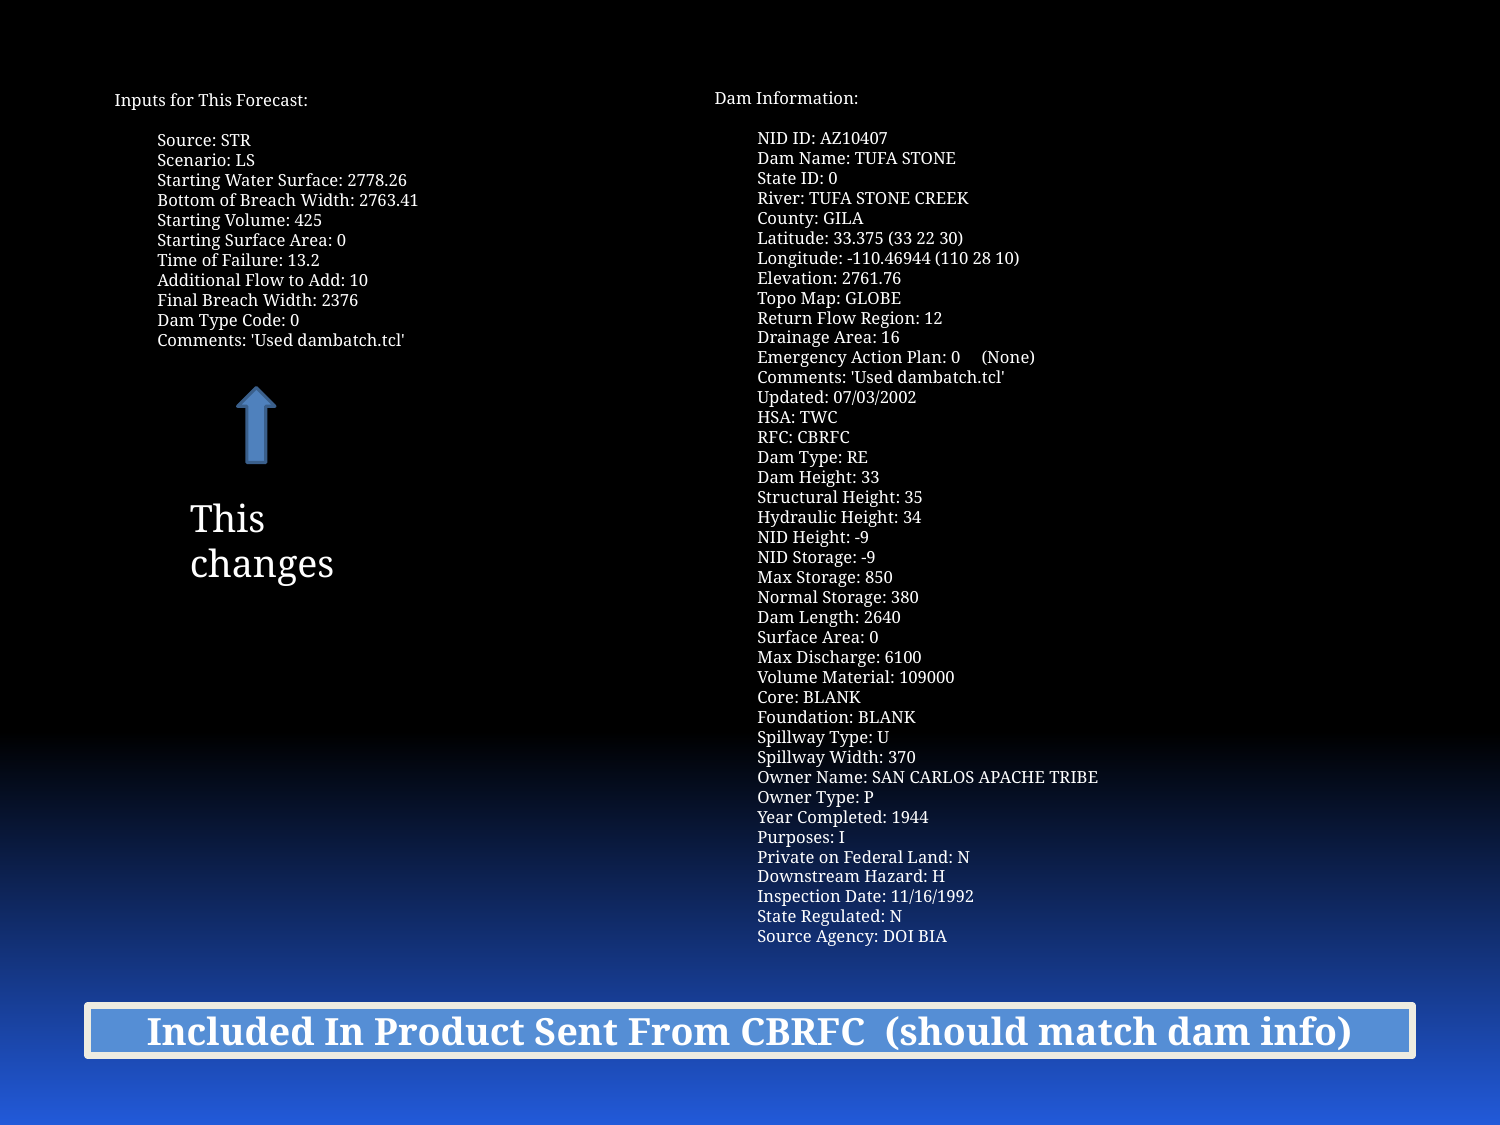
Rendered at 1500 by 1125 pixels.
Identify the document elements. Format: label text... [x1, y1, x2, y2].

text_box Dam Information: NID ID: AZ10407 Dam Name: TUFA STONE State ID: 0 River: TUFA STONE CREEK County: GILA Latitude: 33.375 (33 22 30) Longitude: -110.46944 (110 28 10) Elevation: 2761.76 Topo Map: GLOBE Return Flow Region: 12 Drainage Area: 16 Emergency Action Plan: 0 (None) Comments: 'Used dambatch.tcl' Updated: 07/03/2002 HSA: TWC RFC: CBRFC Dam Type: RE Dam Height: 33 Structural Height: 35 Hydraulic Height: 34 NID Height: -9 NID Storage: -9 Max Storage: 850 Normal Storage: 380 Dam Length: 2640 Surface Area: 0 Max Discharge: 6100 Volume Material: 109000 Core: BLANK Foundation: BLANK Spillway Type: U Spillway Width: 370 Owner Name: SAN CARLOS APACHE TRIBE Owner Type: P Year Completed: 1944 Purposes: I Private on Federal Land: N Downstream Hazard: H Inspection Date: 11/16/1992 State Regulated: N Source Agency: DOI BIA [699, 80, 1450, 954]
text_box This changes [174, 487, 350, 593]
text_box [236, 386, 277, 465]
text_box Inputs for This Forecast: Source: STR Scenario: LS Starting Water Surface: 2778.26 Bottom of Breach Width: 2763.41 Starting Volume: 425 Starting Surface Area: 0 Time of Failure: 13.2 Additional Flow to Add: 10 Final Breach Width: 2376 Dam Type Code: 0 Comments: 'Used dambatch.tcl' [99, 62, 688, 377]
text_box Included In Product Sent From CBRFC (should match dam info) [86, 1004, 1414, 1057]
